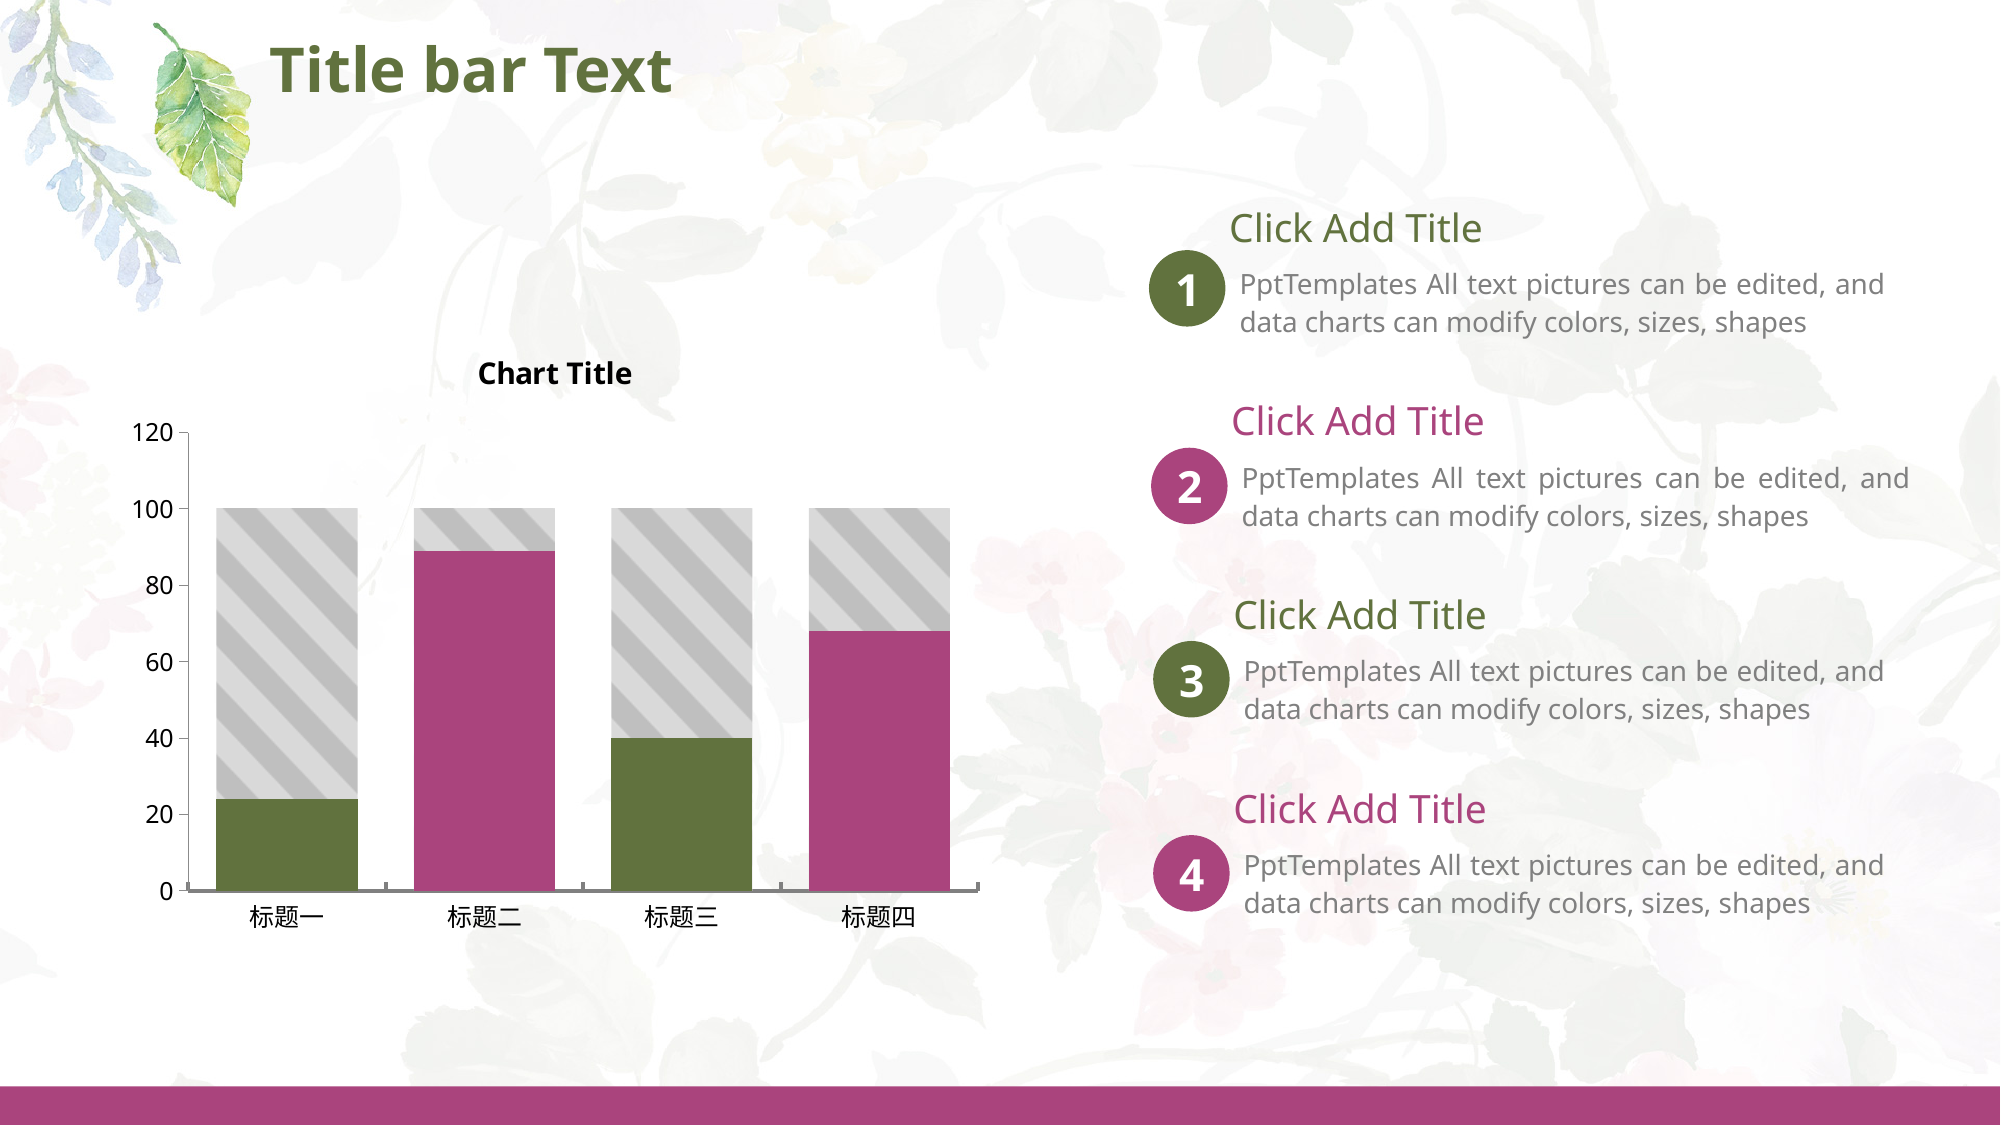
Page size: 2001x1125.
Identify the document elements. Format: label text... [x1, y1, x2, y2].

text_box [1151, 389, 1925, 538]
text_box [1153, 777, 1900, 925]
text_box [1153, 582, 1900, 731]
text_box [1148, 196, 1900, 345]
chart [113, 323, 996, 947]
title Title bar Text [254, 30, 1980, 114]
picture [0, 0, 2001, 1125]
